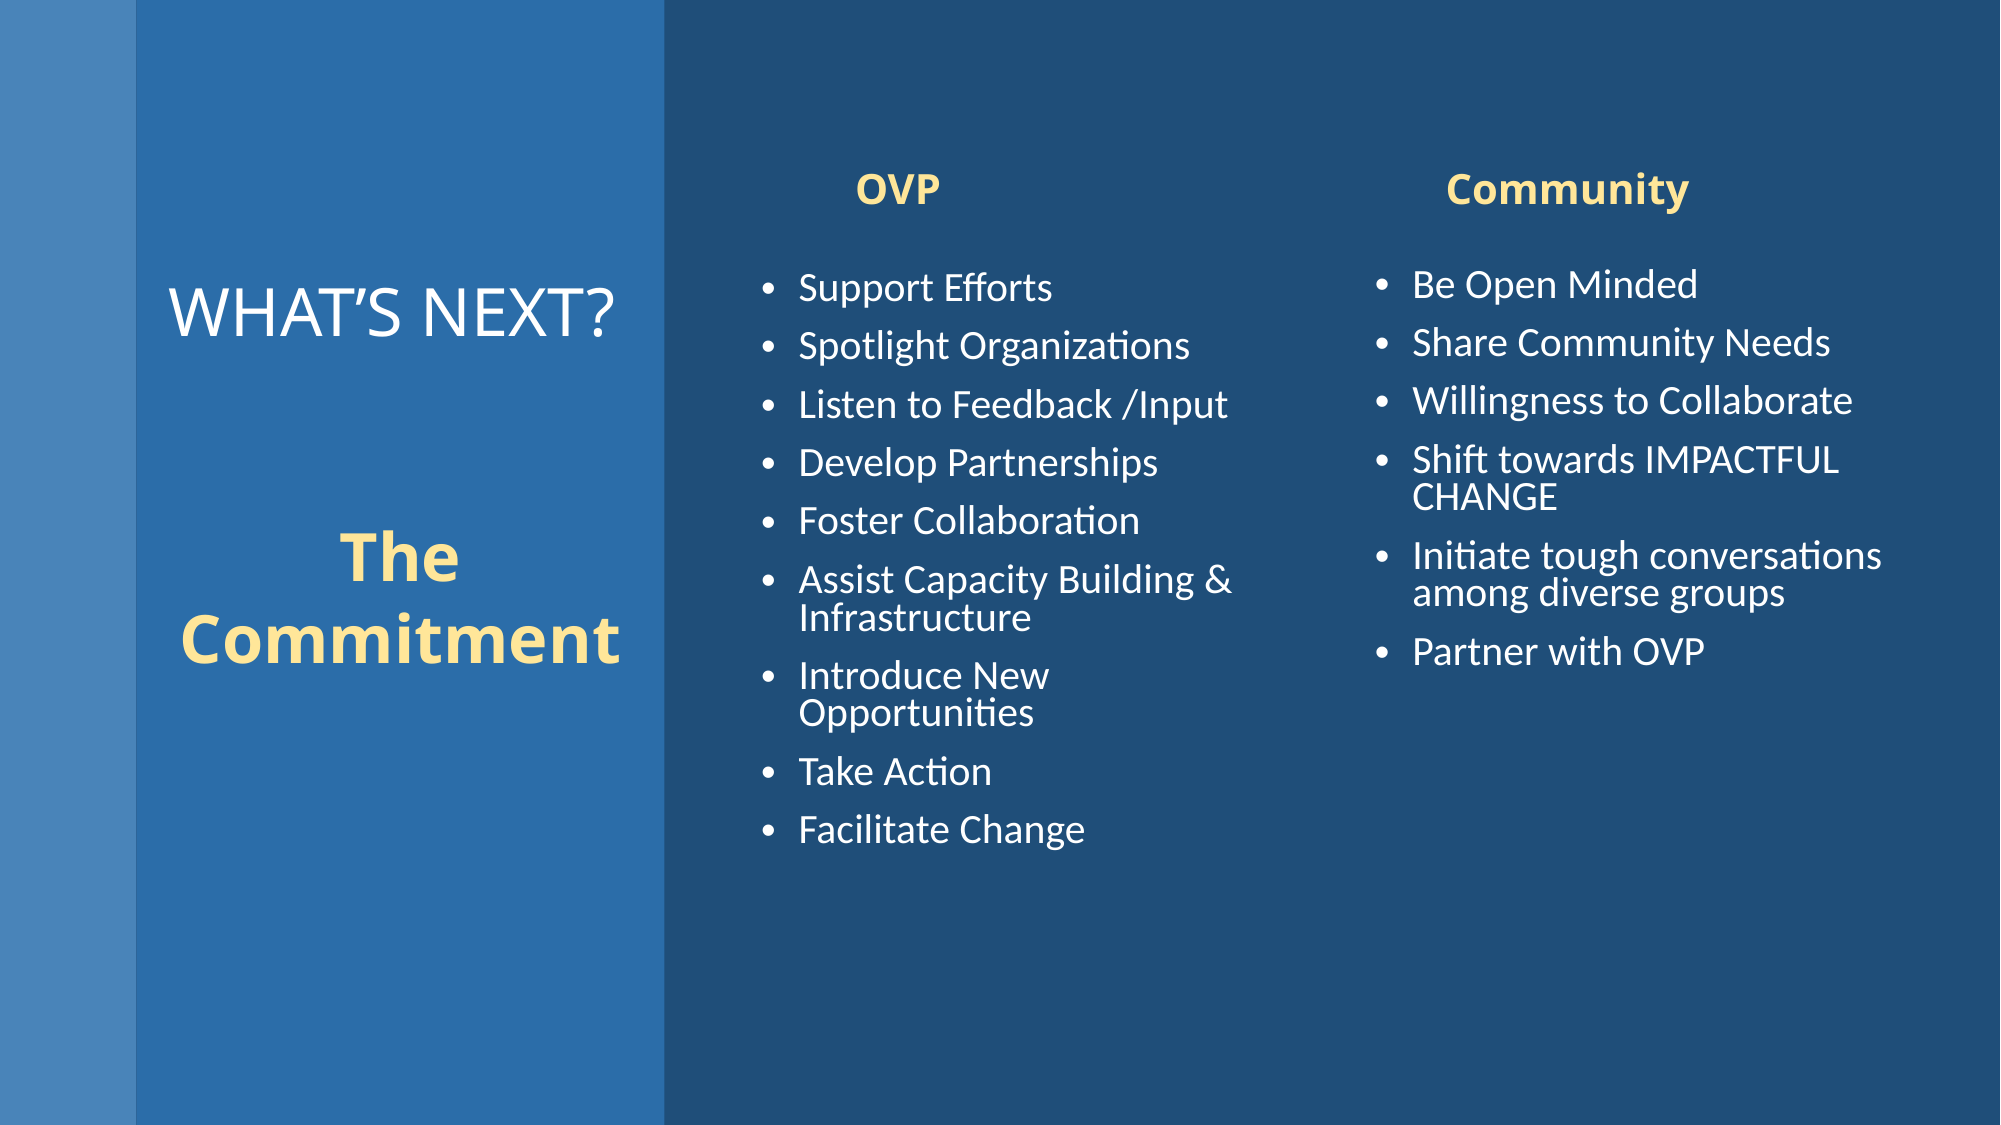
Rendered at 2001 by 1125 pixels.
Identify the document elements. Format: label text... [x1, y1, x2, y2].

text_box [0, 0, 136, 1125]
list Be Open Minded Share Community Needs Willingness to Collaborate Shift towards IMPACTFUL CHANGE Initiate tough conversations among diverse groups Partner with OVP [1359, 260, 1922, 999]
text_box OVP [745, 155, 1051, 221]
title WHAT’S NEXT? The Commitment [136, 263, 665, 1003]
text_box [136, 0, 666, 1125]
text_box Community [1397, 155, 1737, 221]
list Support Efforts Spotlight Organizations Listen to Feedback /Input Develop Partnerships Foster Collaboration Assist Capacity Building & Infrastructure Introduce New Opportunities Take Action Facilitate Change [745, 263, 1308, 1003]
